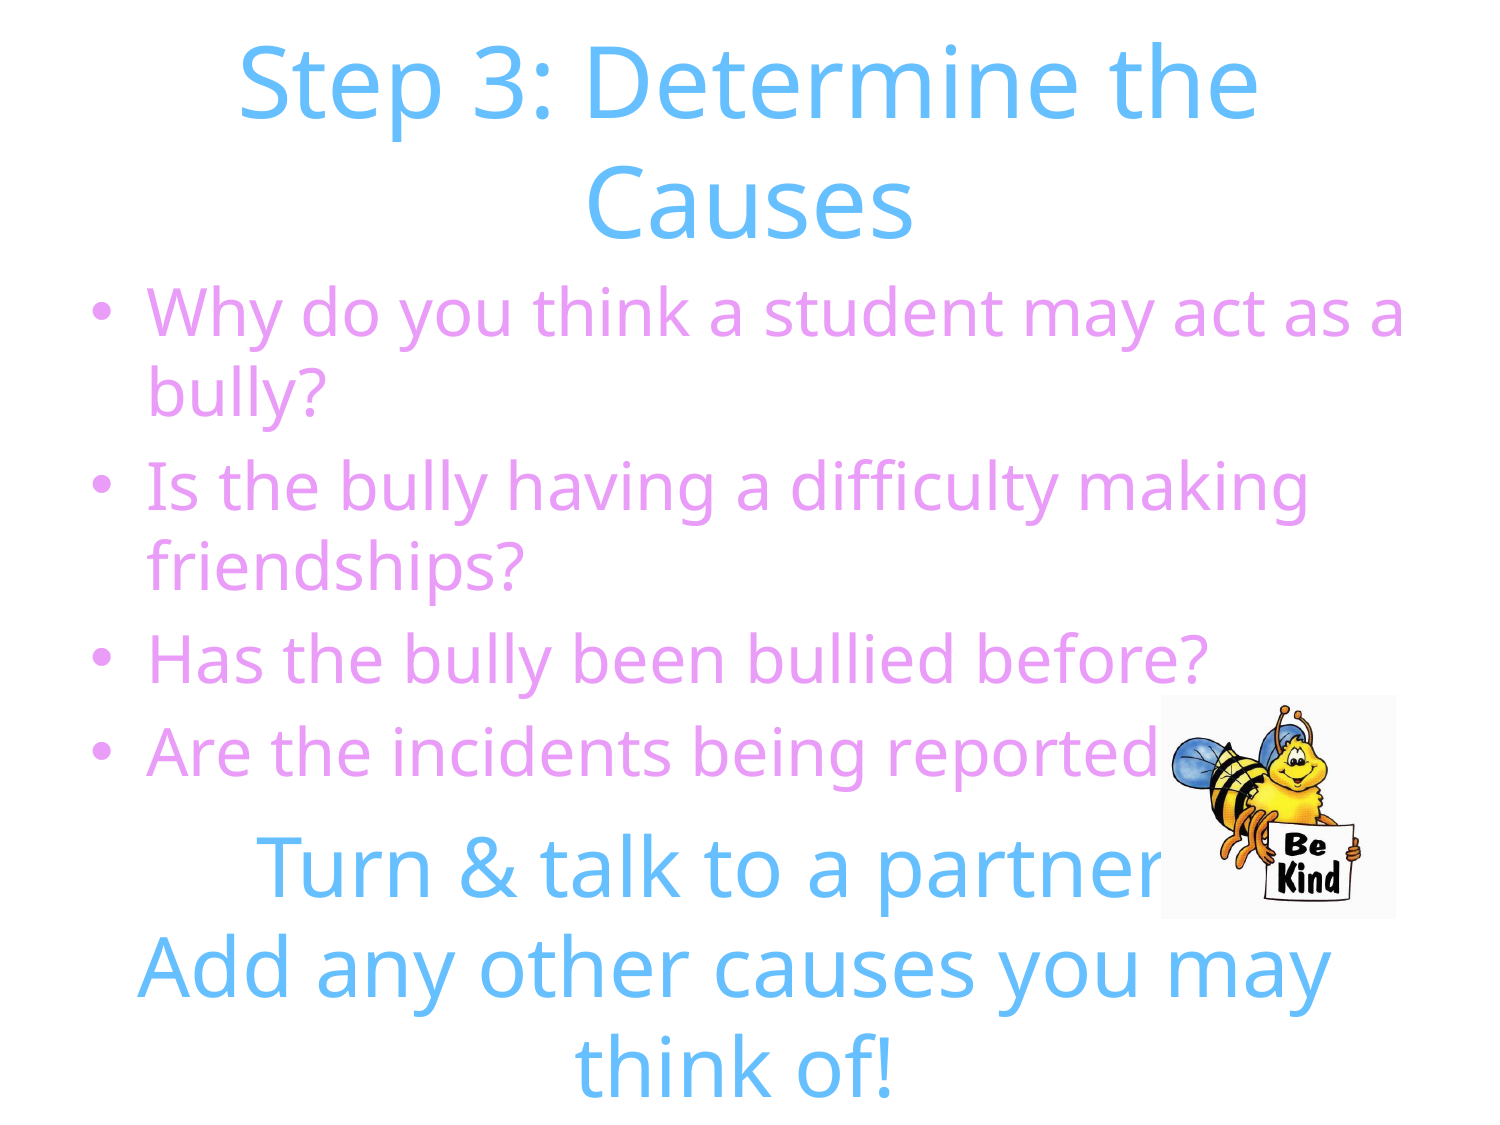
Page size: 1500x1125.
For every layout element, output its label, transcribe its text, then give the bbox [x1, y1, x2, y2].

picture [1160, 695, 1396, 919]
title Step 3: Determine the Causes [75, 45, 1425, 233]
text_box Turn & talk to a partner! Add any other causes you may think of! [45, 807, 1425, 1122]
list Why do you think a student may act as a bully? Is the bully having a difficulty making friendships? Has the bully been bullied before? Are the incidents being reported? [75, 262, 1425, 807]
